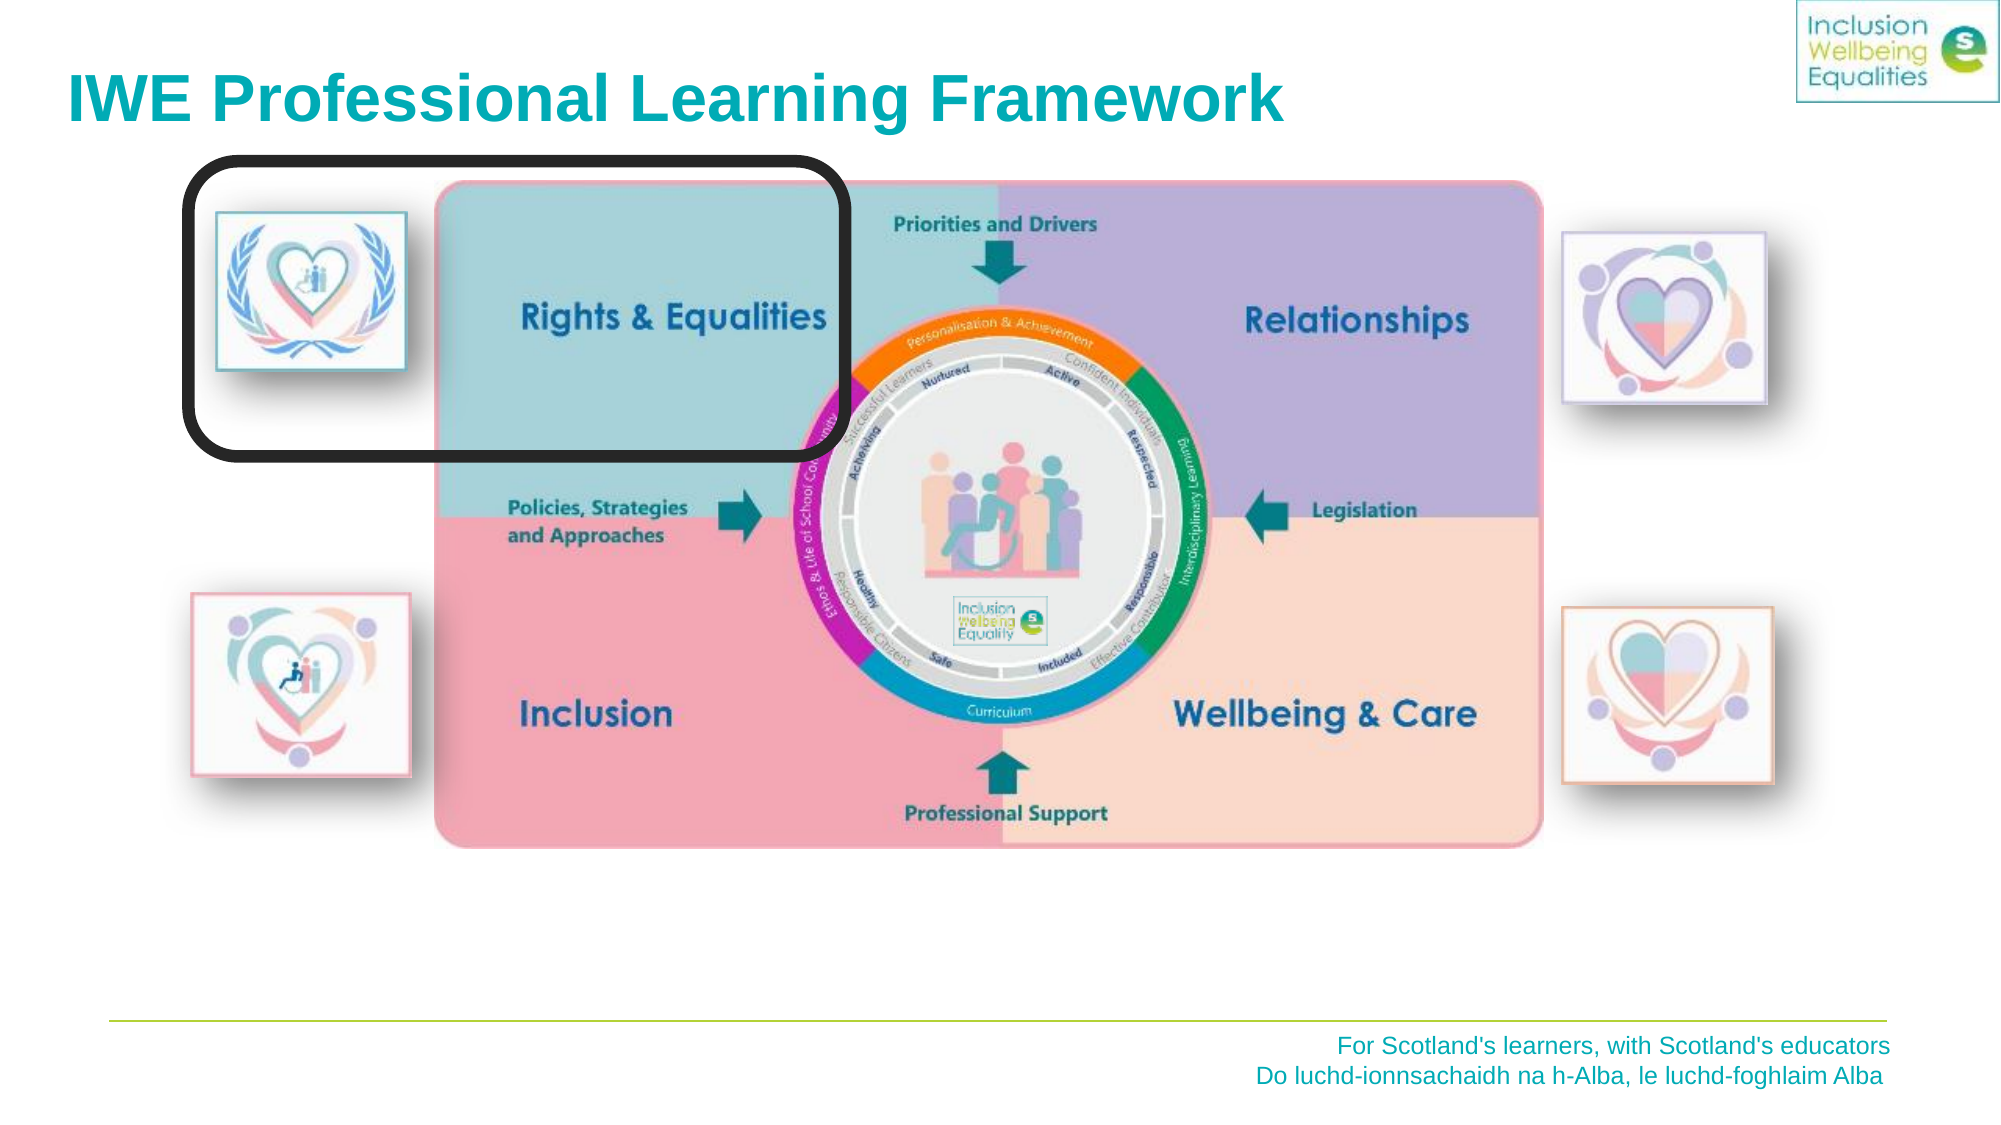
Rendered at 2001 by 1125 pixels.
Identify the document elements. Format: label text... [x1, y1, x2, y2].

picture [1796, 0, 2000, 103]
title IWE Professional Learning Framework [52, 47, 1361, 250]
text_box [186, 159, 837, 459]
picture [433, 180, 1544, 849]
picture [215, 210, 408, 372]
picture [1561, 231, 1769, 405]
picture [190, 591, 413, 778]
picture [1561, 606, 1775, 785]
